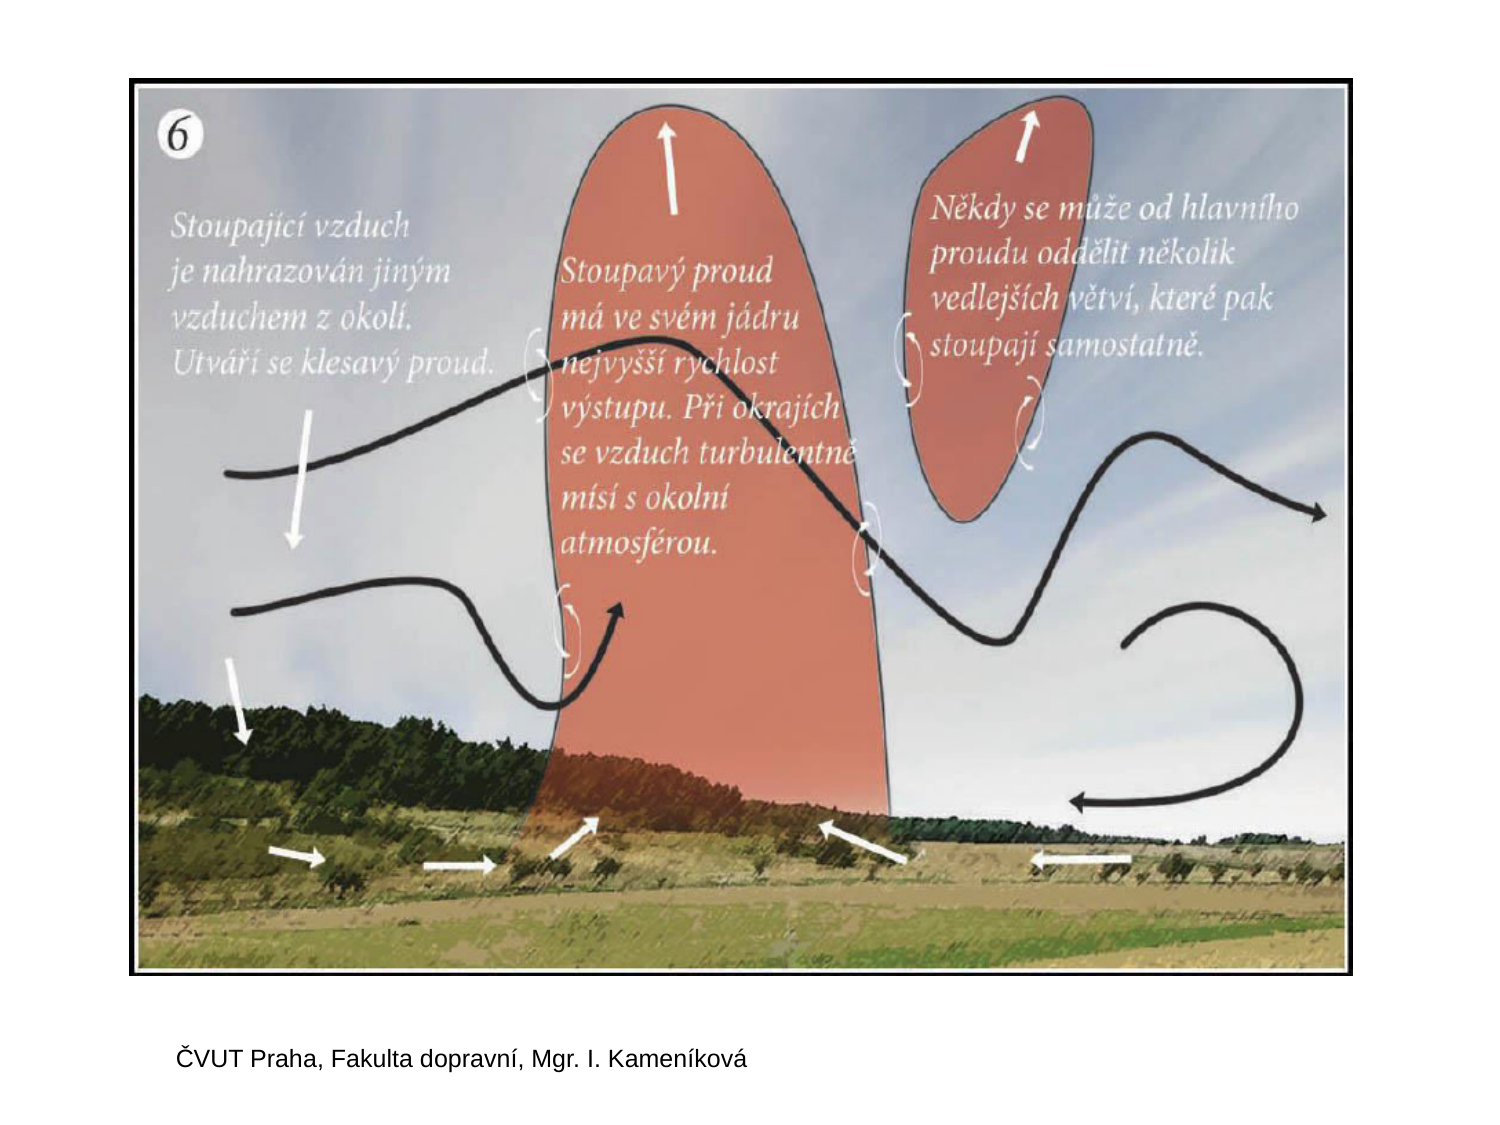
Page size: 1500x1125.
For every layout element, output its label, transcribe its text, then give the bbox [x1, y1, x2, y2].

picture [128, 77, 1353, 977]
text_box ČVUT Praha, Fakulta dopravní, Mgr. I. Kameníková [161, 1035, 764, 1080]
